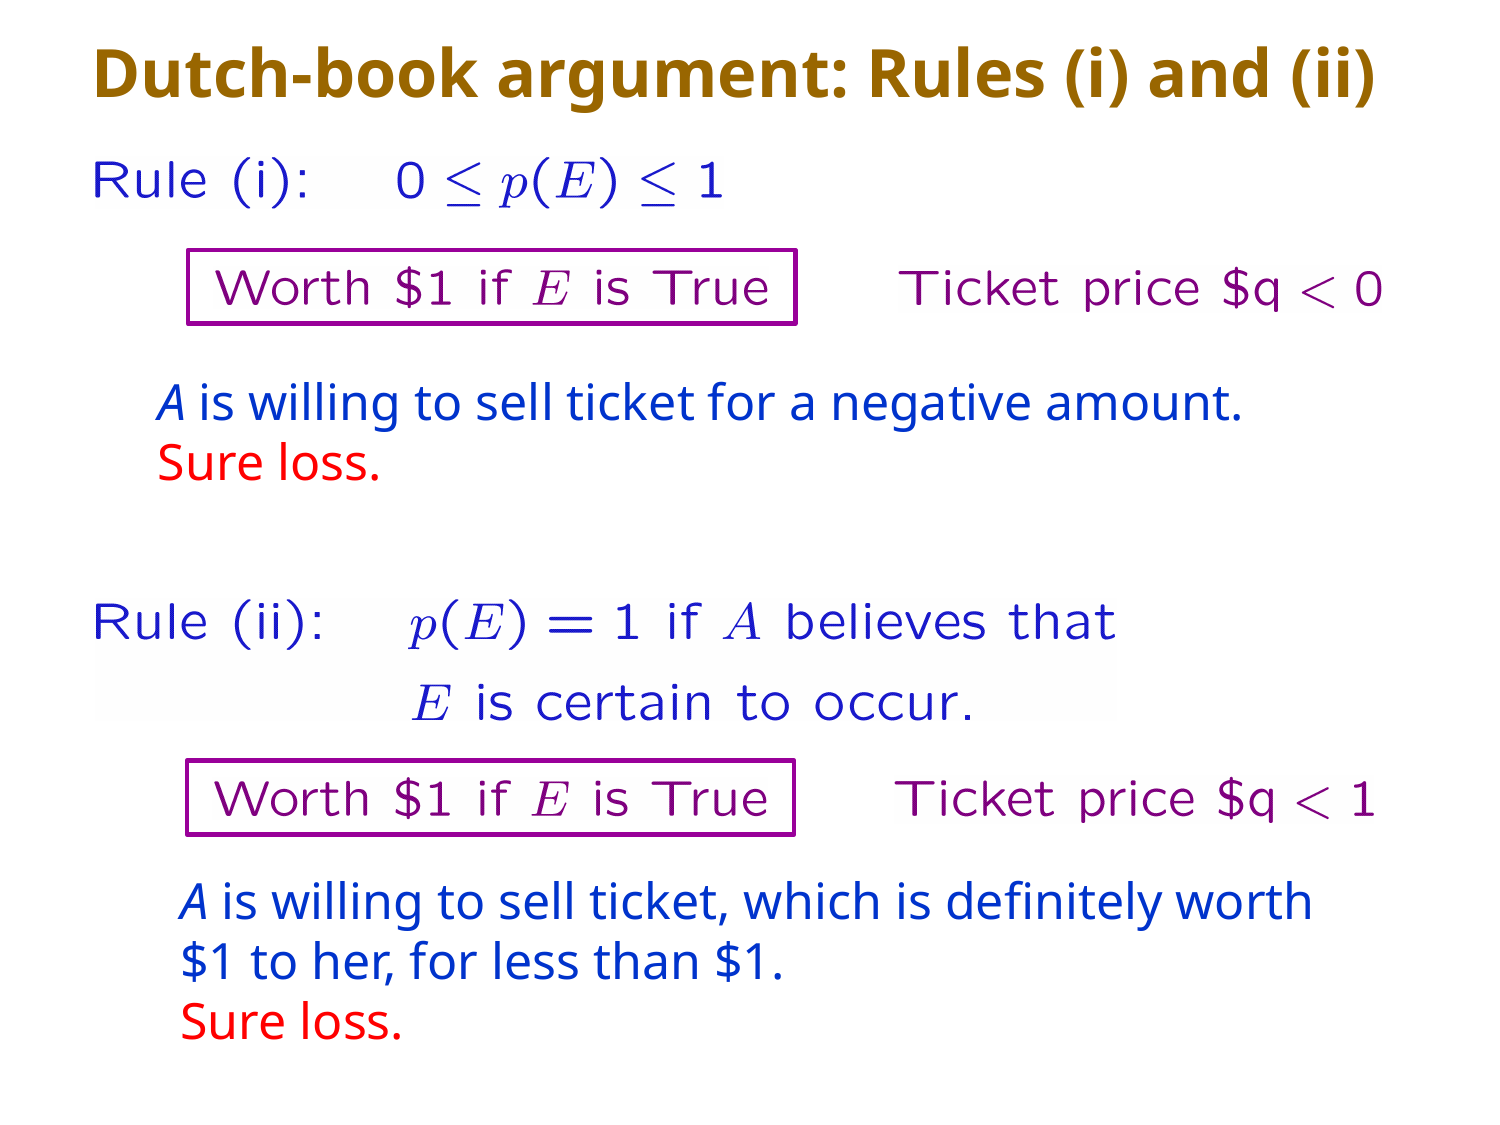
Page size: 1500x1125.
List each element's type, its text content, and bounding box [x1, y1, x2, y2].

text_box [187, 249, 796, 325]
picture [898, 265, 1382, 314]
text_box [95, 598, 1382, 1060]
text_box Dutch-book argument: Rules (i) and (ii) [0, 23, 1500, 118]
picture [95, 156, 724, 210]
text_box A is willing to sell ticket for a negative amount. Sure loss. [143, 363, 1273, 498]
